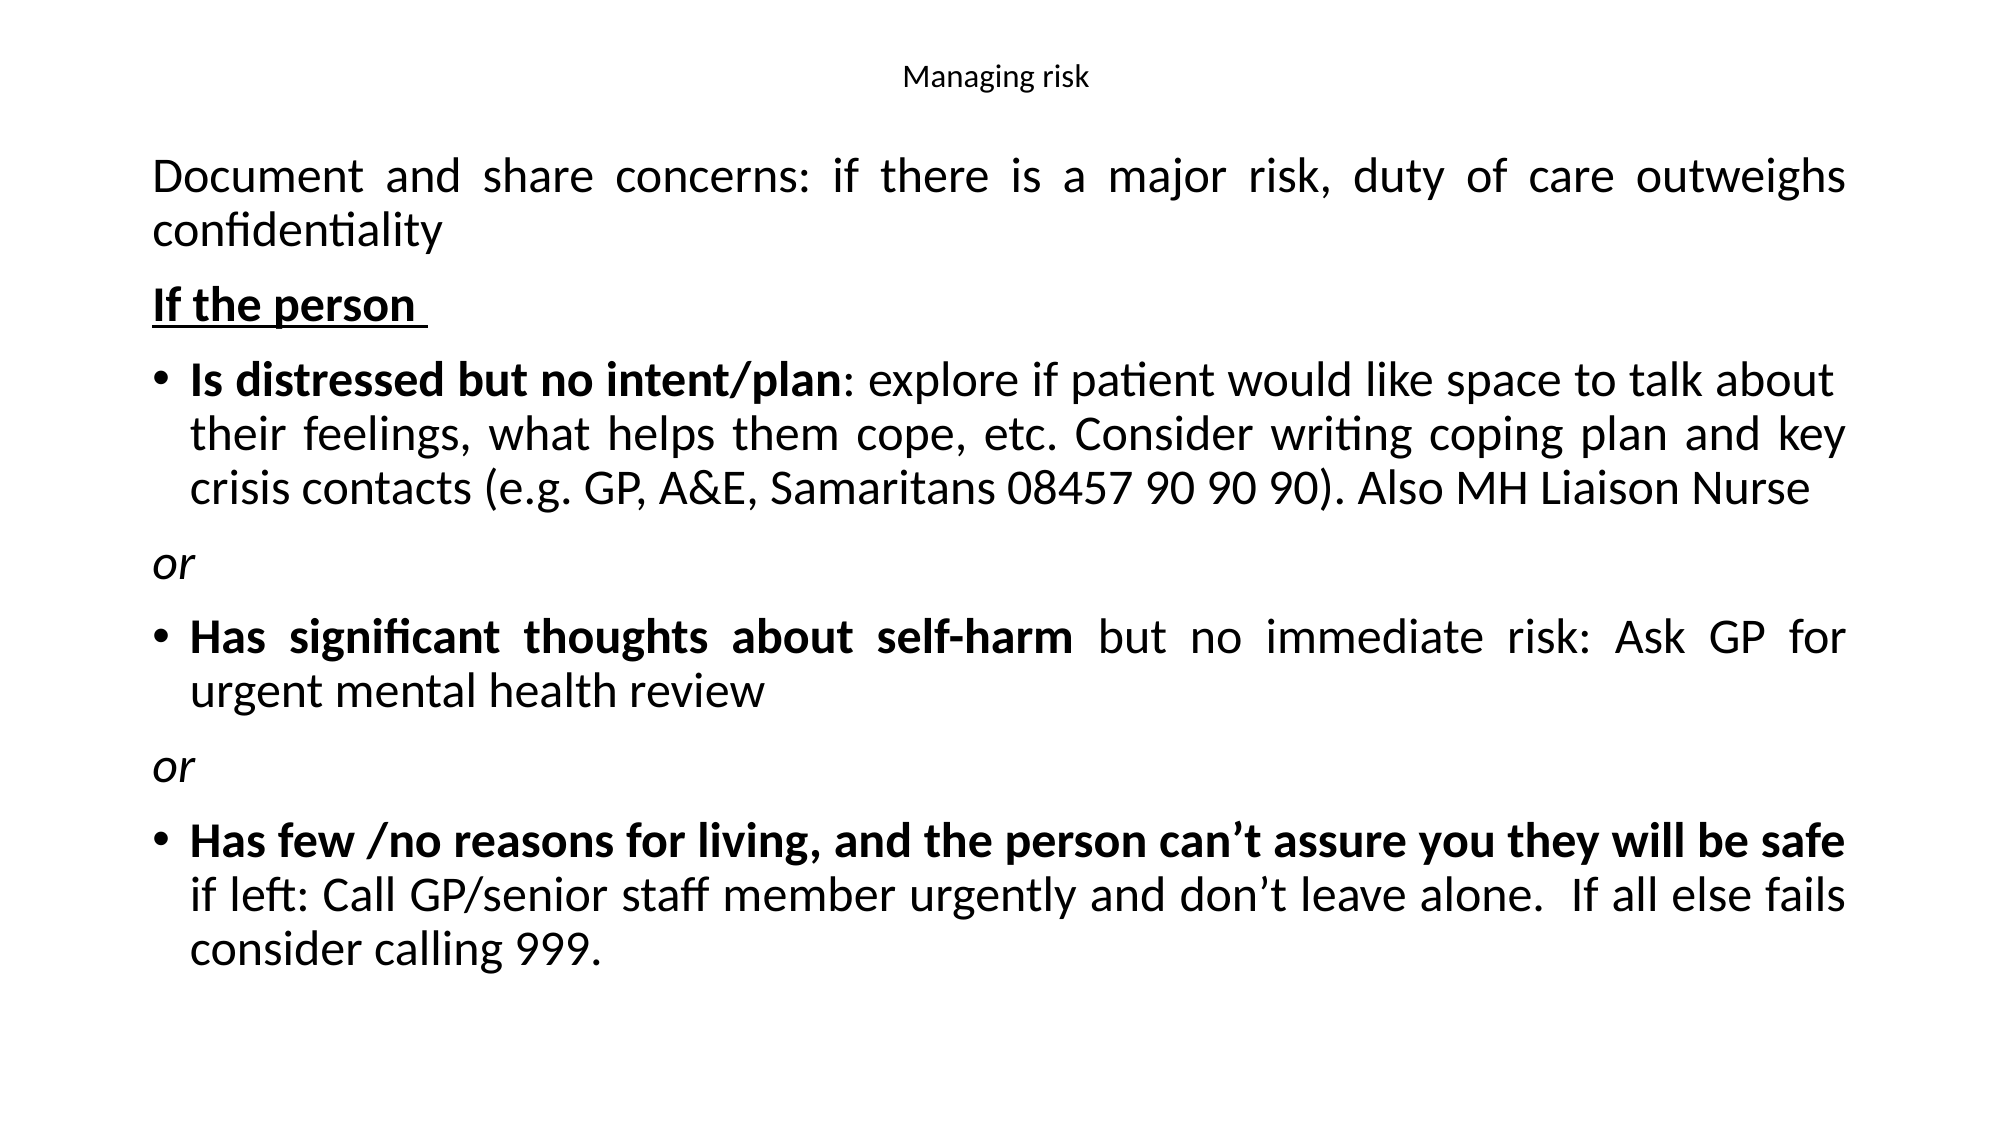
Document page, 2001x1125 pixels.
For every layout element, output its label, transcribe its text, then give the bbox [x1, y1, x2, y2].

title Managing risk [137, 15, 1863, 142]
list Document and share concerns: if there is a major risk, duty of care outweighs confidentiality If the person Is distressed but no intent/plan: explore if patient would like space to talk about their feelings, what helps them cope, etc. Consider writing coping plan and key crisis contacts (e.g. GP, A&E, Samaritans 08457 90 90 90). Also MH Liaison Nurse or Has significant thoughts about self-harm but no immediate risk: Ask GP for urgent mental health review or Has few /no reasons for living, and the person can’t assure you they will be safe if left: Call GP/senior staff member urgently and don’t leave alone. If all else fails consider calling 999. [137, 142, 1863, 1069]
